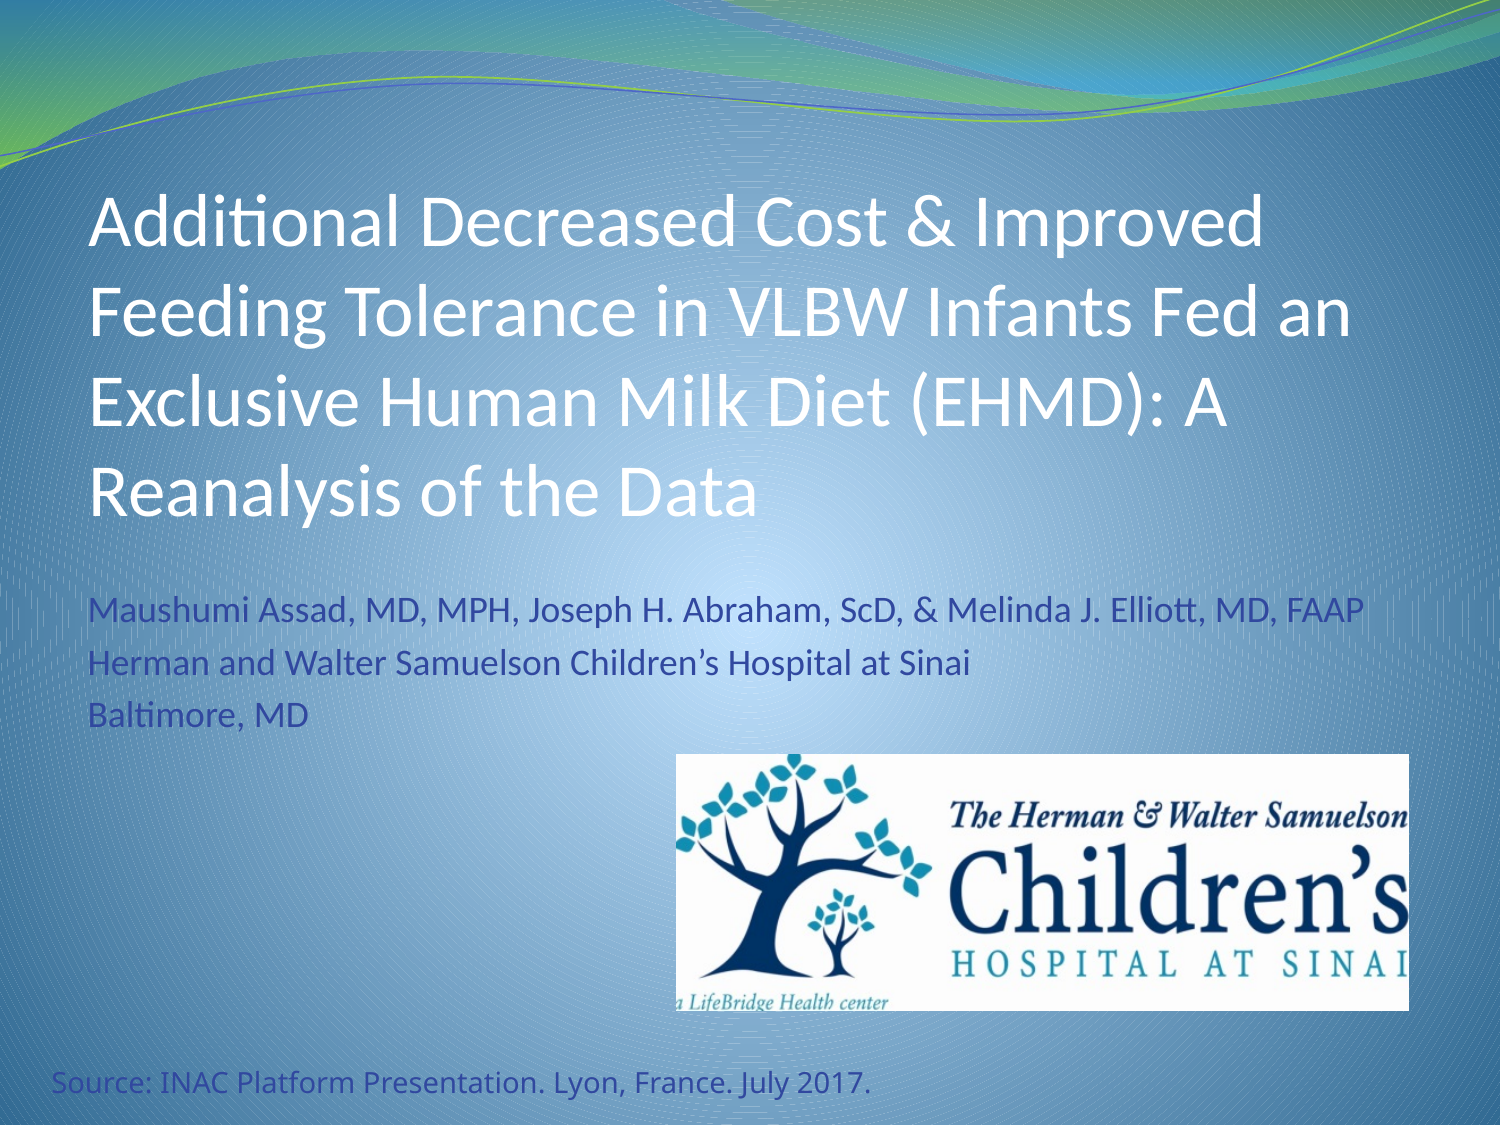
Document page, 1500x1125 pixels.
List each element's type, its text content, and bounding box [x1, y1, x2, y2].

subtitle Maushumi Assad, MD, MPH, Joseph H. Abraham, ScD, & Melinda J. Elliott, MD, FAAP Herman and Walter Samuelson Children’s Hospital at Sinai Baltimore, MD [87, 577, 1409, 755]
picture [676, 754, 1410, 1011]
text_box Source: INAC Platform Presentation. Lyon, France. July 2017. [36, 1056, 888, 1107]
text_box Additional Decreased Cost & Improved Feeding Tolerance in VLBW Infants Fed an Exclusive Human Milk Diet (EHMD): A Reanalysis of the Data [74, 164, 1409, 540]
